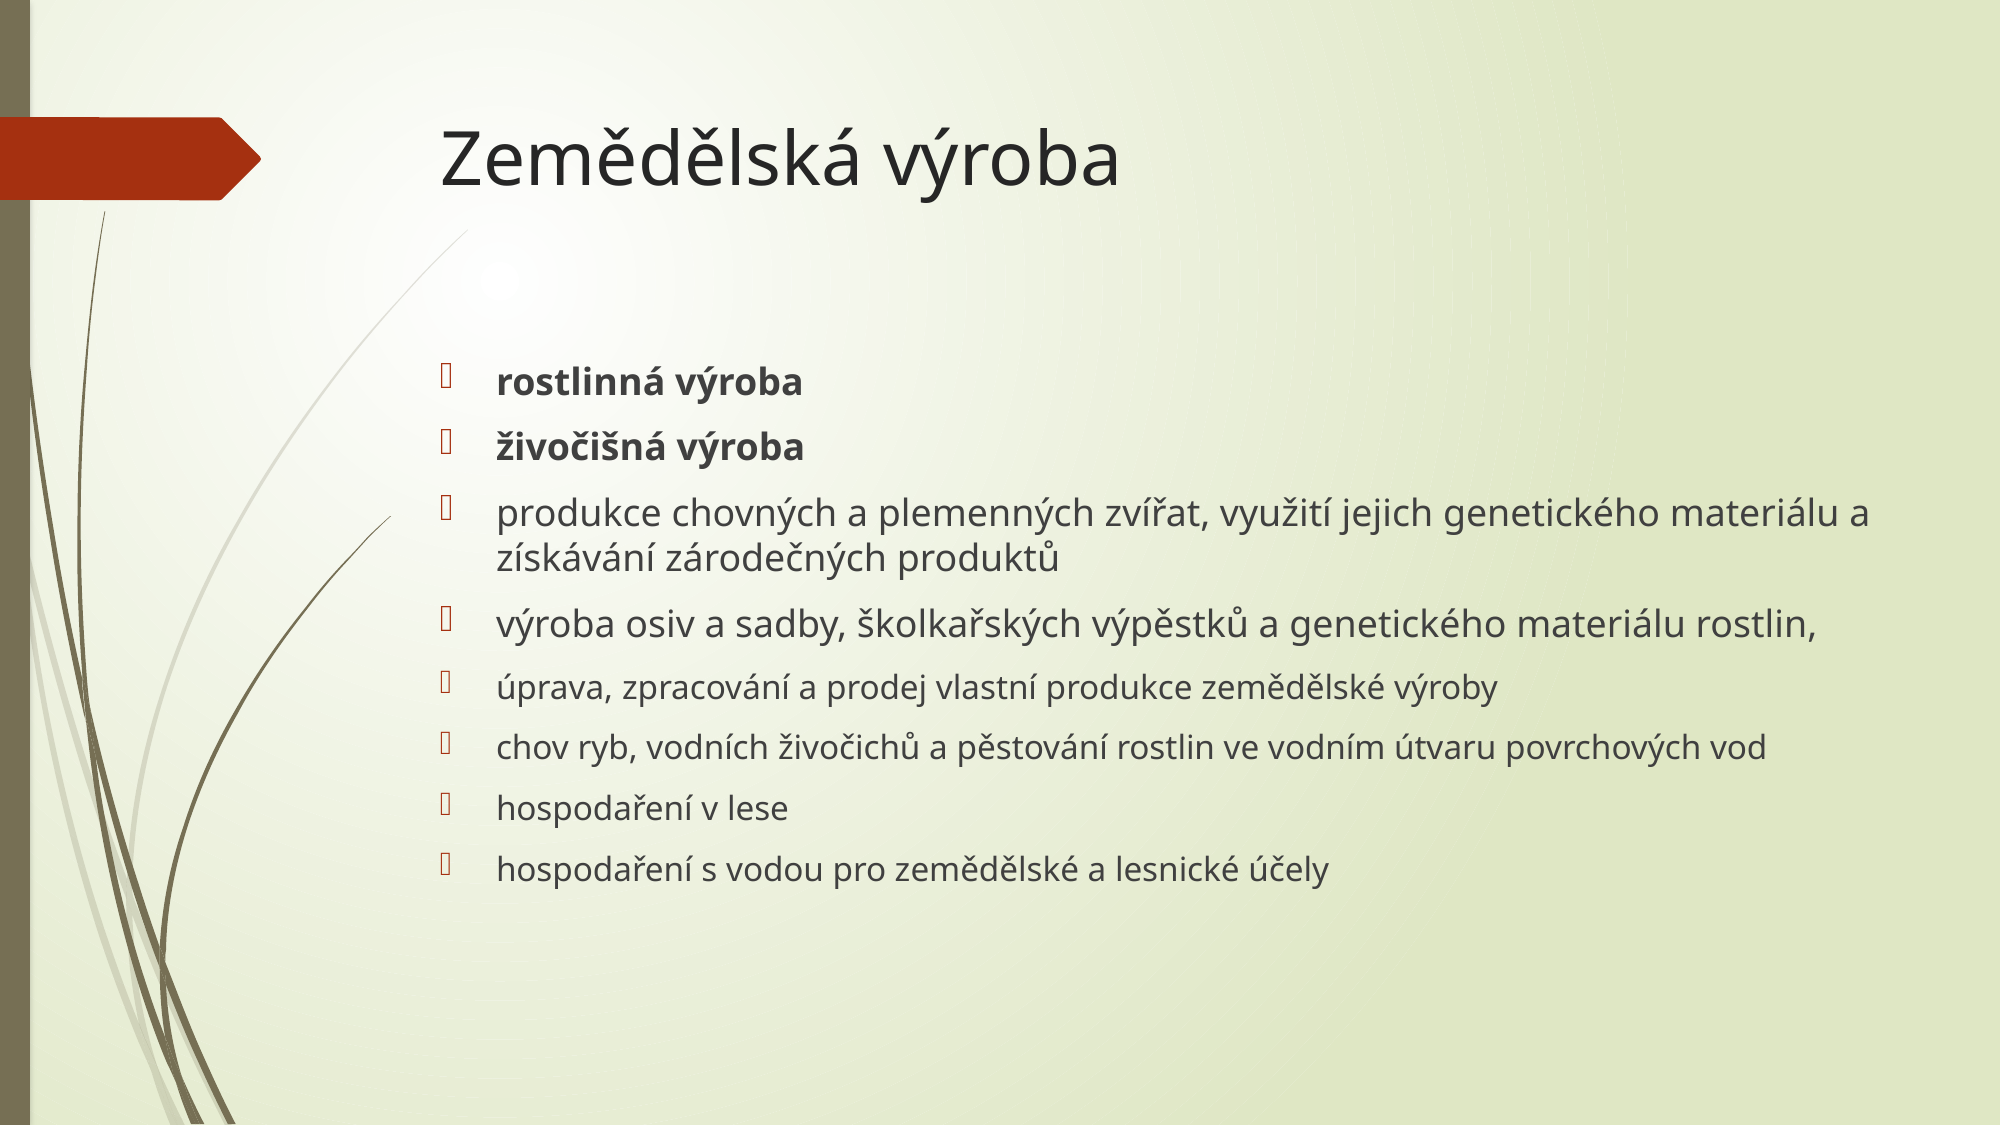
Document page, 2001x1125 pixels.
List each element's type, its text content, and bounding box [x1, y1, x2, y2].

list rostlinná výroba živočišná výroba produkce chovných a plemenných zvířat, využití jejich genetického materiálu a získávání zárodečných produktů výroba osiv a sadby, školkařských výpěstků a genetického materiálu rostlin, úprava, zpracování a prodej vlastní produkce zemědělské výroby chov ryb, vodních živočichů a pěstování rostlin ve vodním útvaru povrchových vod hospodaření v lese hospodaření s vodou pro zemědělské a lesnické účely [424, 350, 1888, 970]
title Zemědělská výroba [425, 102, 1888, 313]
